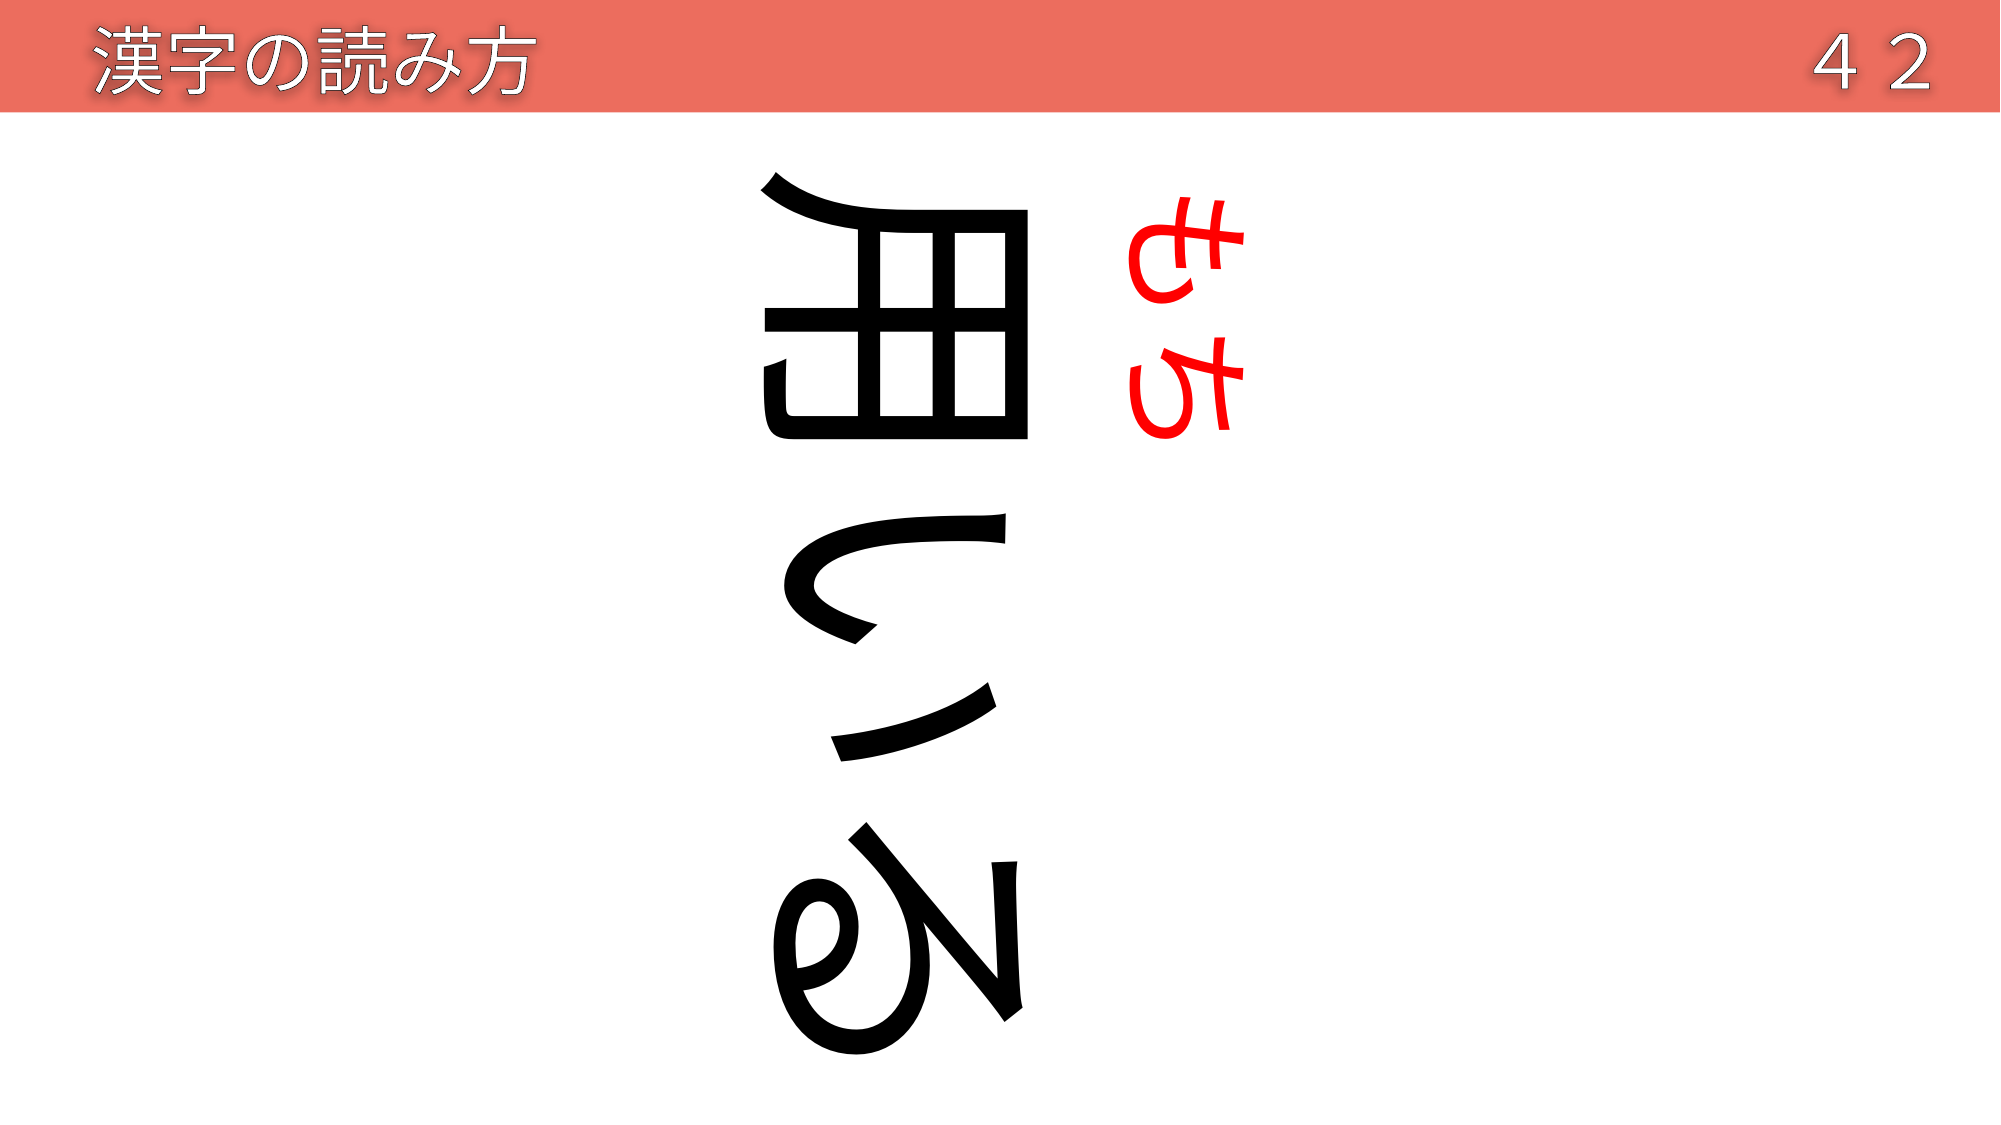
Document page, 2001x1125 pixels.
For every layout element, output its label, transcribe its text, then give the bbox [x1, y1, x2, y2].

text_box もち [1083, 170, 1281, 463]
text_box 漢字の読み方 [75, 6, 1233, 112]
text_box [0, 0, 2000, 113]
text_box 用いる [698, 147, 1108, 1125]
text_box ４２ [1782, 6, 1963, 112]
